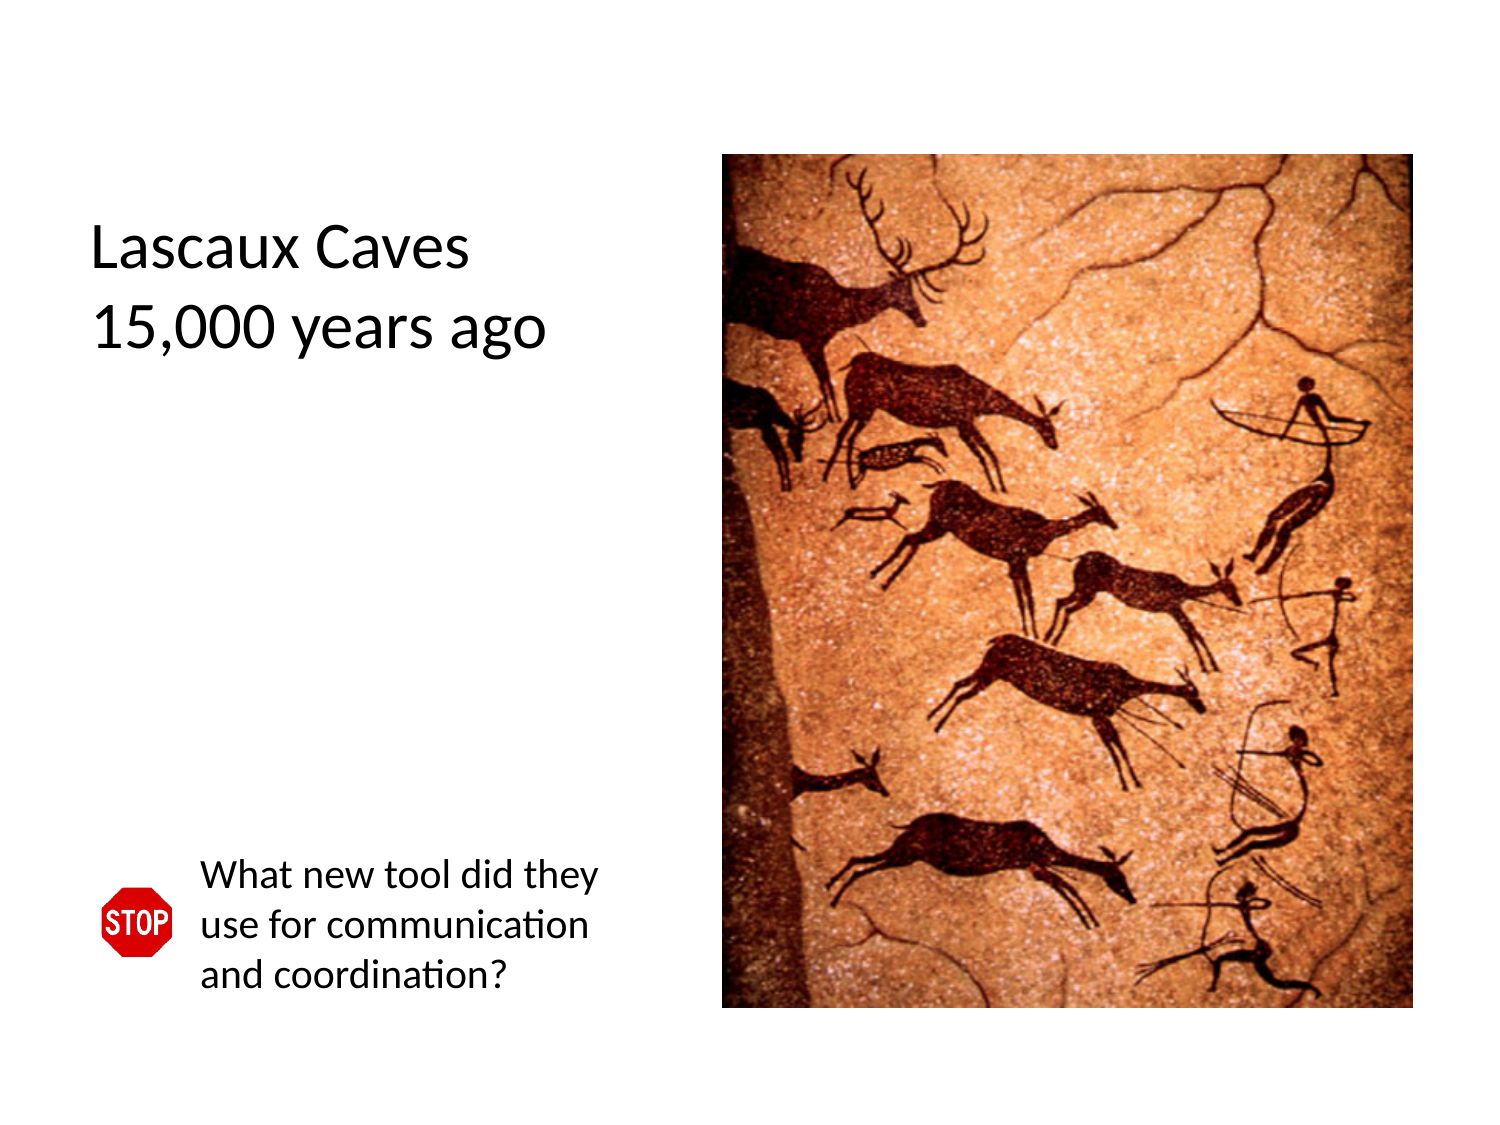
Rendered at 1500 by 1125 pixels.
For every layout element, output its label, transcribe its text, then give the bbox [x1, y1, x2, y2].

text_box Lascaux Caves 15,000 years ago [76, 194, 658, 369]
picture [99, 885, 174, 960]
picture [721, 153, 1413, 1008]
text_box What new tool did they use for communication and coordination? [185, 838, 641, 1004]
